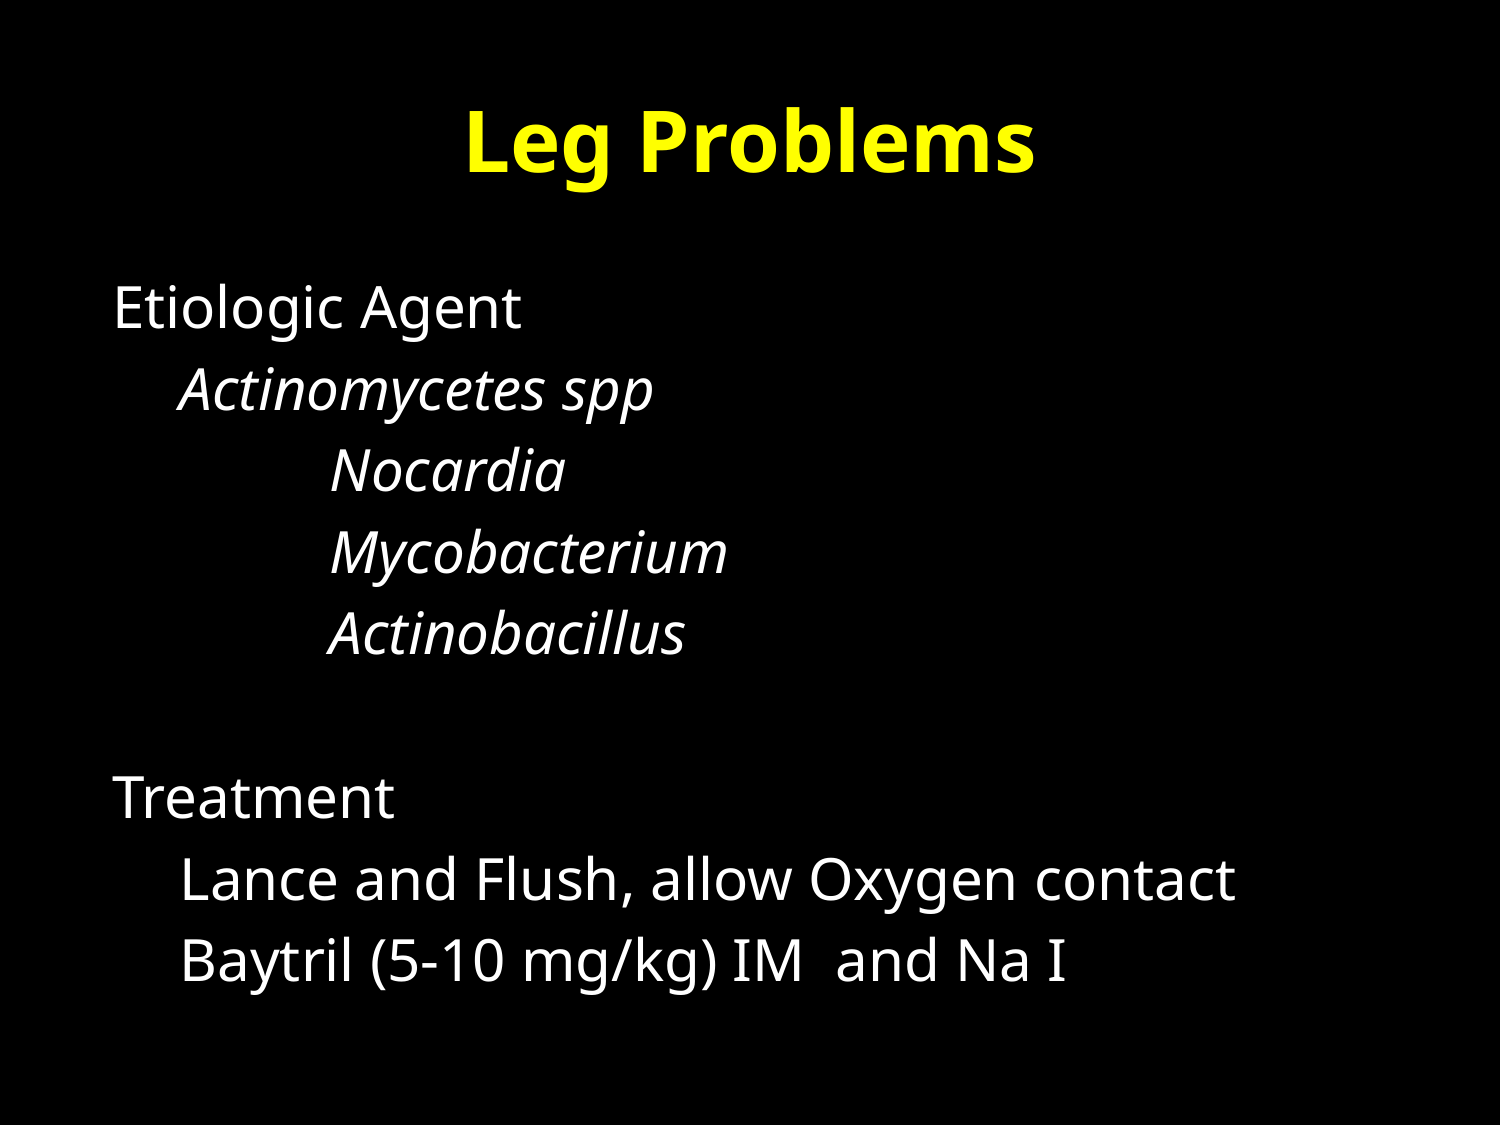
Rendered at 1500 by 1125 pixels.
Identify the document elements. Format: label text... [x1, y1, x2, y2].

title Leg Problems [75, 45, 1425, 233]
list Etiologic Agent Actinomycetes spp Nocardia Mycobacterium Actinobacillus Treatment Lance and Flush, allow Oxygen contact Baytril (5-10 mg/kg) IM and Na I [75, 262, 1425, 1035]
